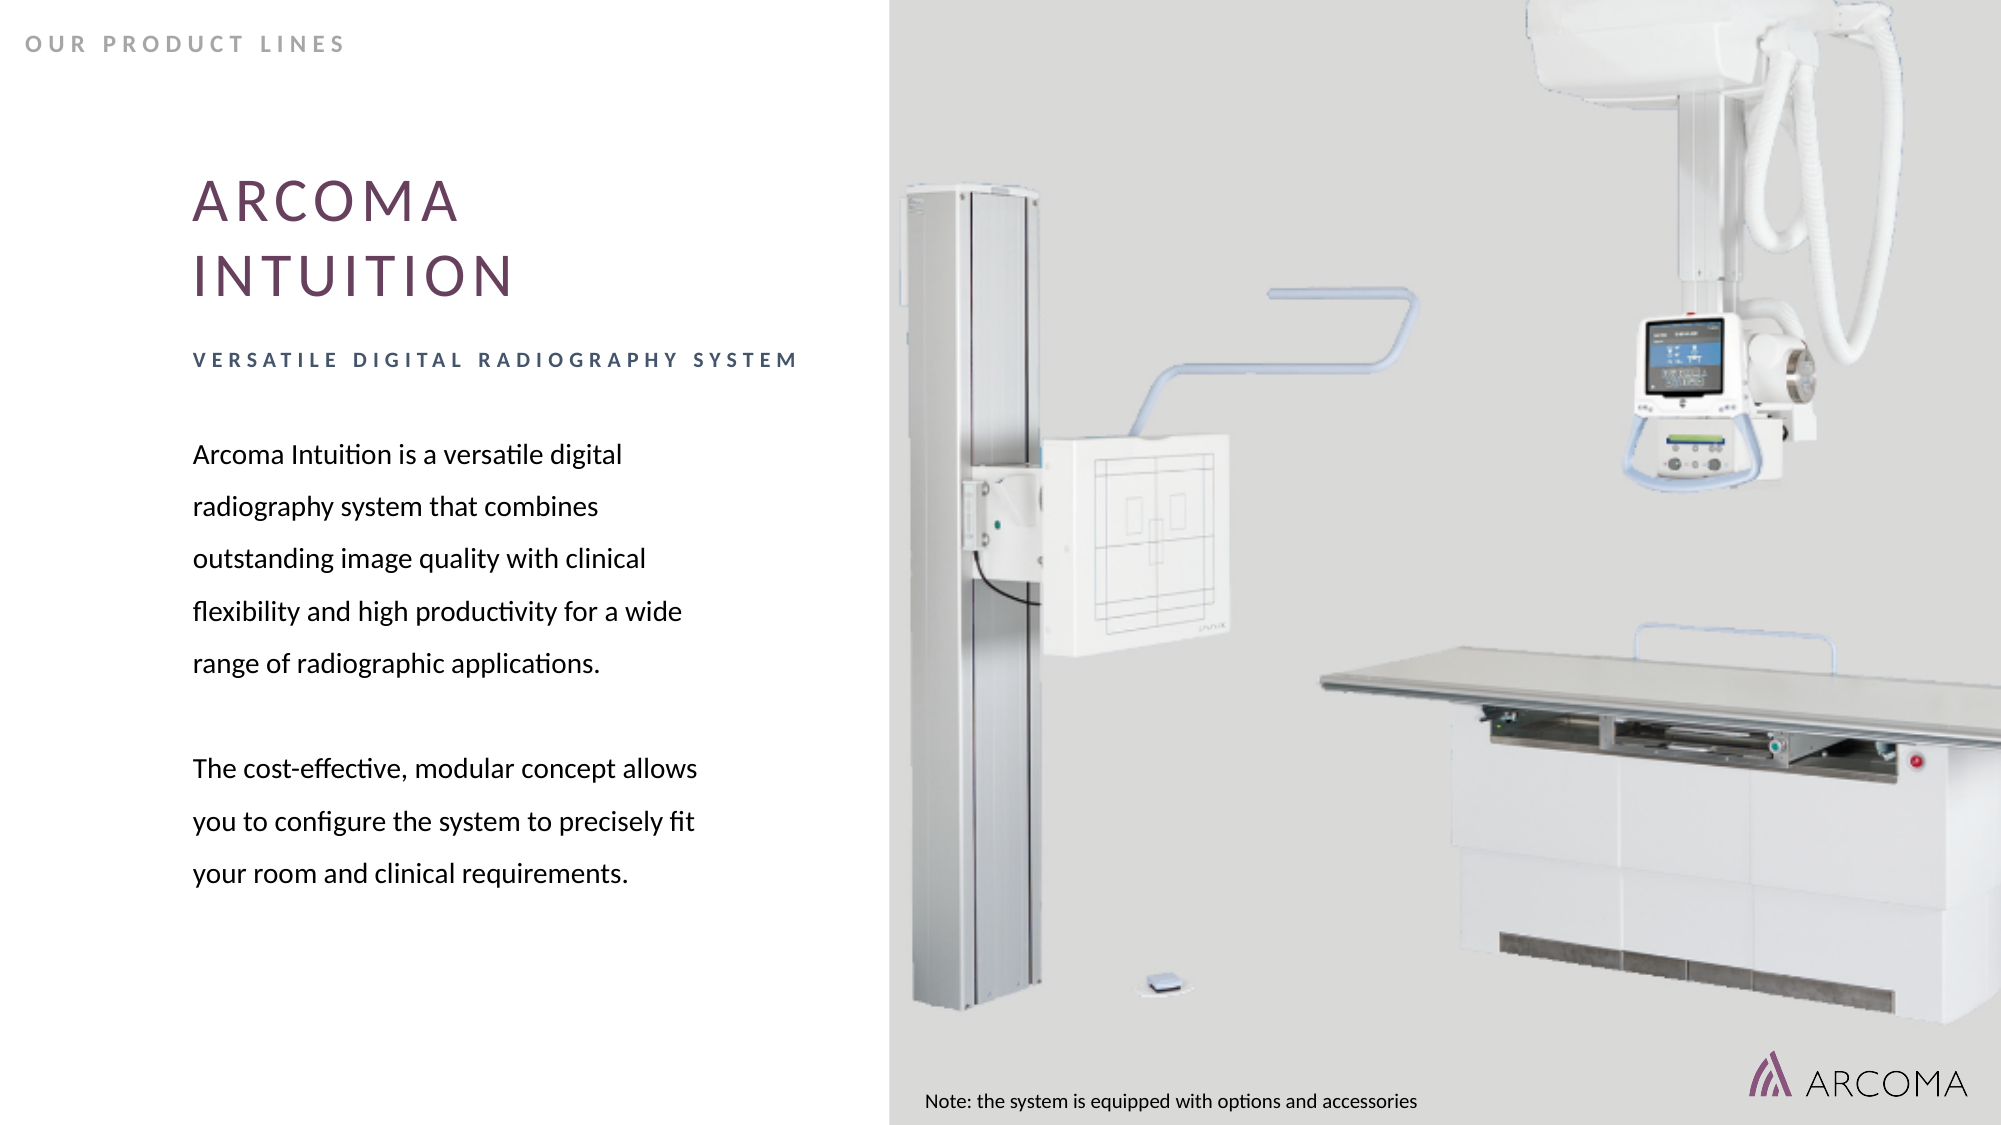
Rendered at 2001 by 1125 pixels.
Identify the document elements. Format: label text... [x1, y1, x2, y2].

text_box VERSATILE DIGITAL RADIOGRAPHY SYSTEM [178, 324, 889, 380]
text_box ARCOMA INTUITION [177, 151, 743, 316]
picture [889, 0, 2001, 1125]
text_box OUR PRODUCT LINES [10, 5, 722, 65]
text_box Arcoma Intuition is a versatile digital radiography system that combines outstanding image quality with clinical flexibility and high productivity for a wide range of radiographic applications. The cost-effective, modular concept allows you to configure the system to precisely fit your room and clinical requirements. [178, 410, 722, 897]
